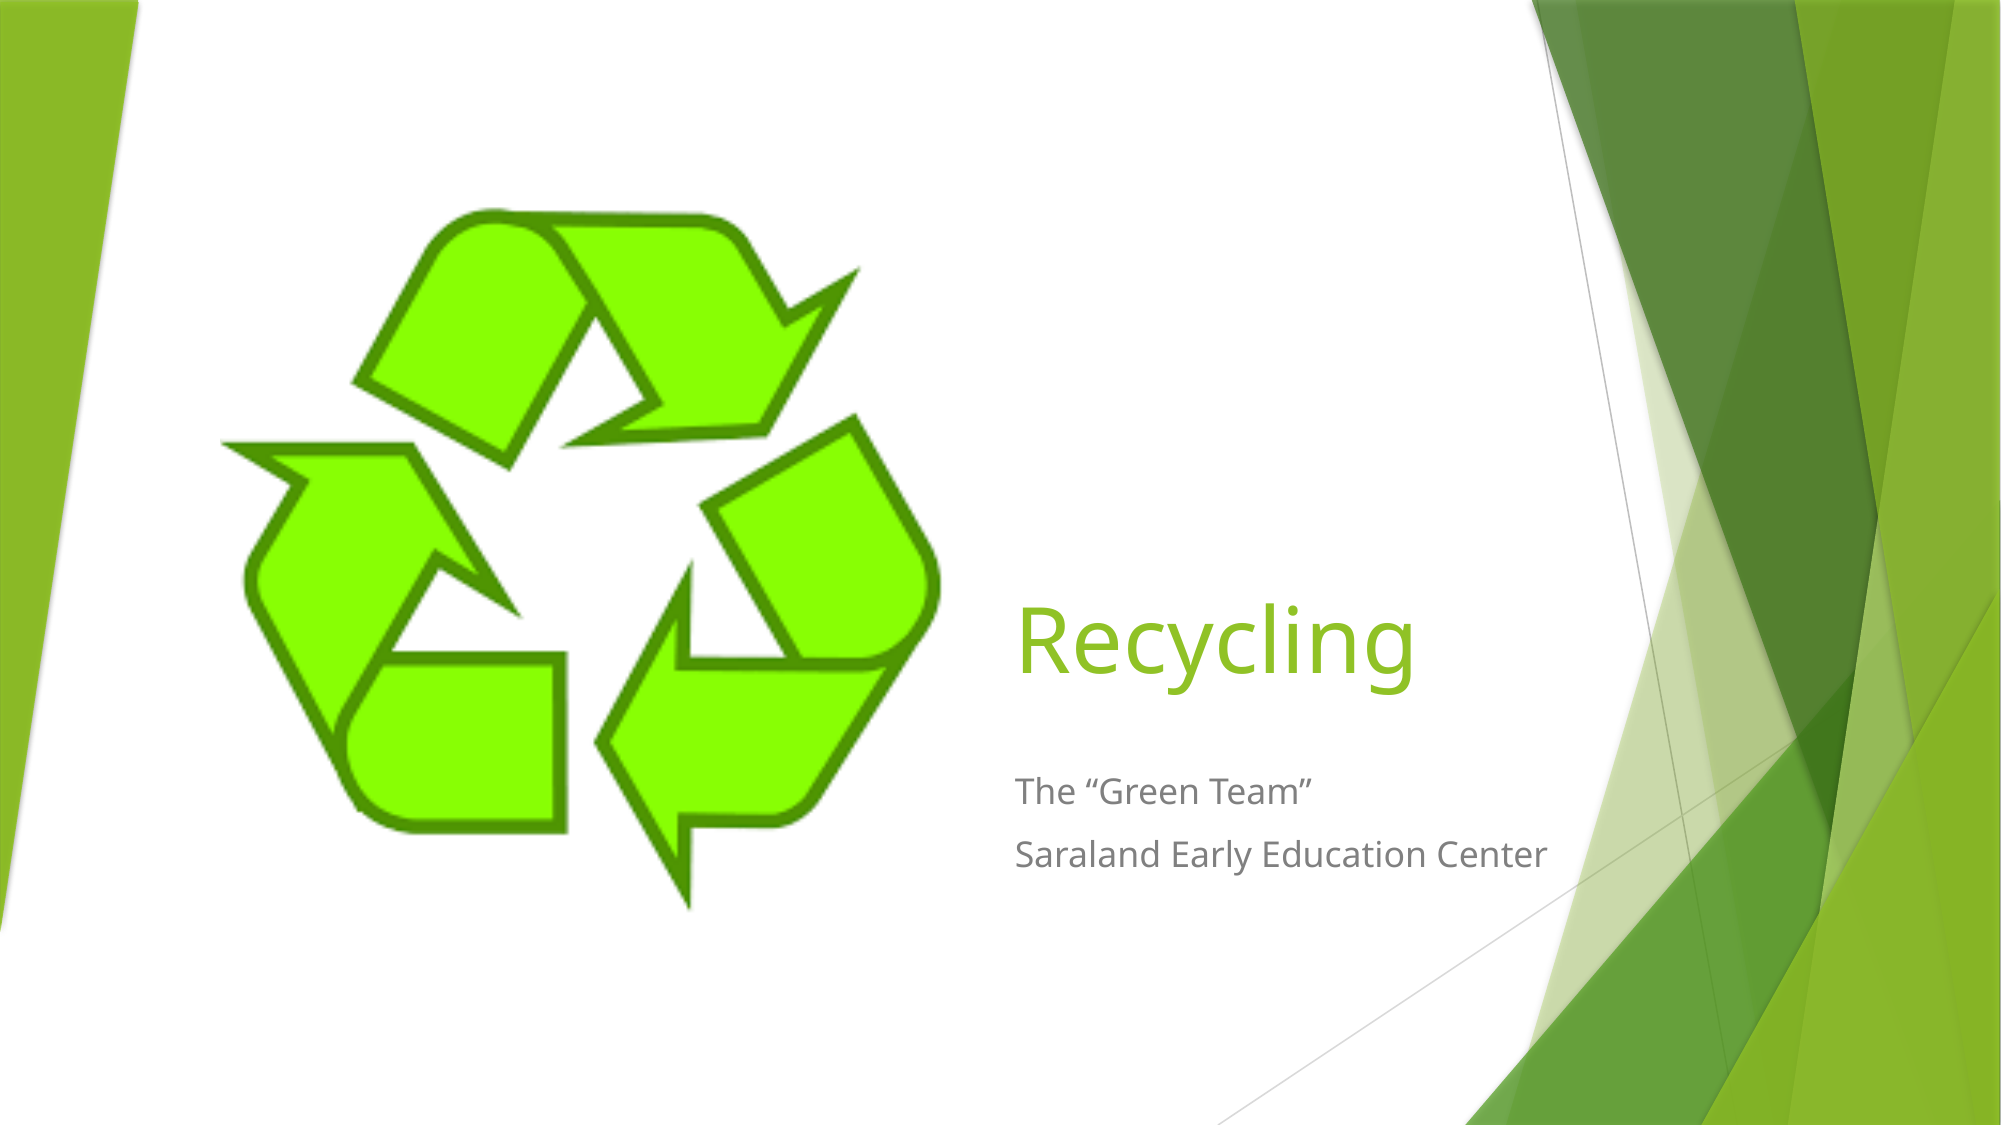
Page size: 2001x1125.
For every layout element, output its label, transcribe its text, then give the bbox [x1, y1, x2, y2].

title Recycling [999, 206, 1574, 699]
text_box [0, 1, 140, 933]
subtitle The “Green Team” Saraland Early Education Center [999, 699, 1574, 917]
picture [219, 206, 948, 919]
